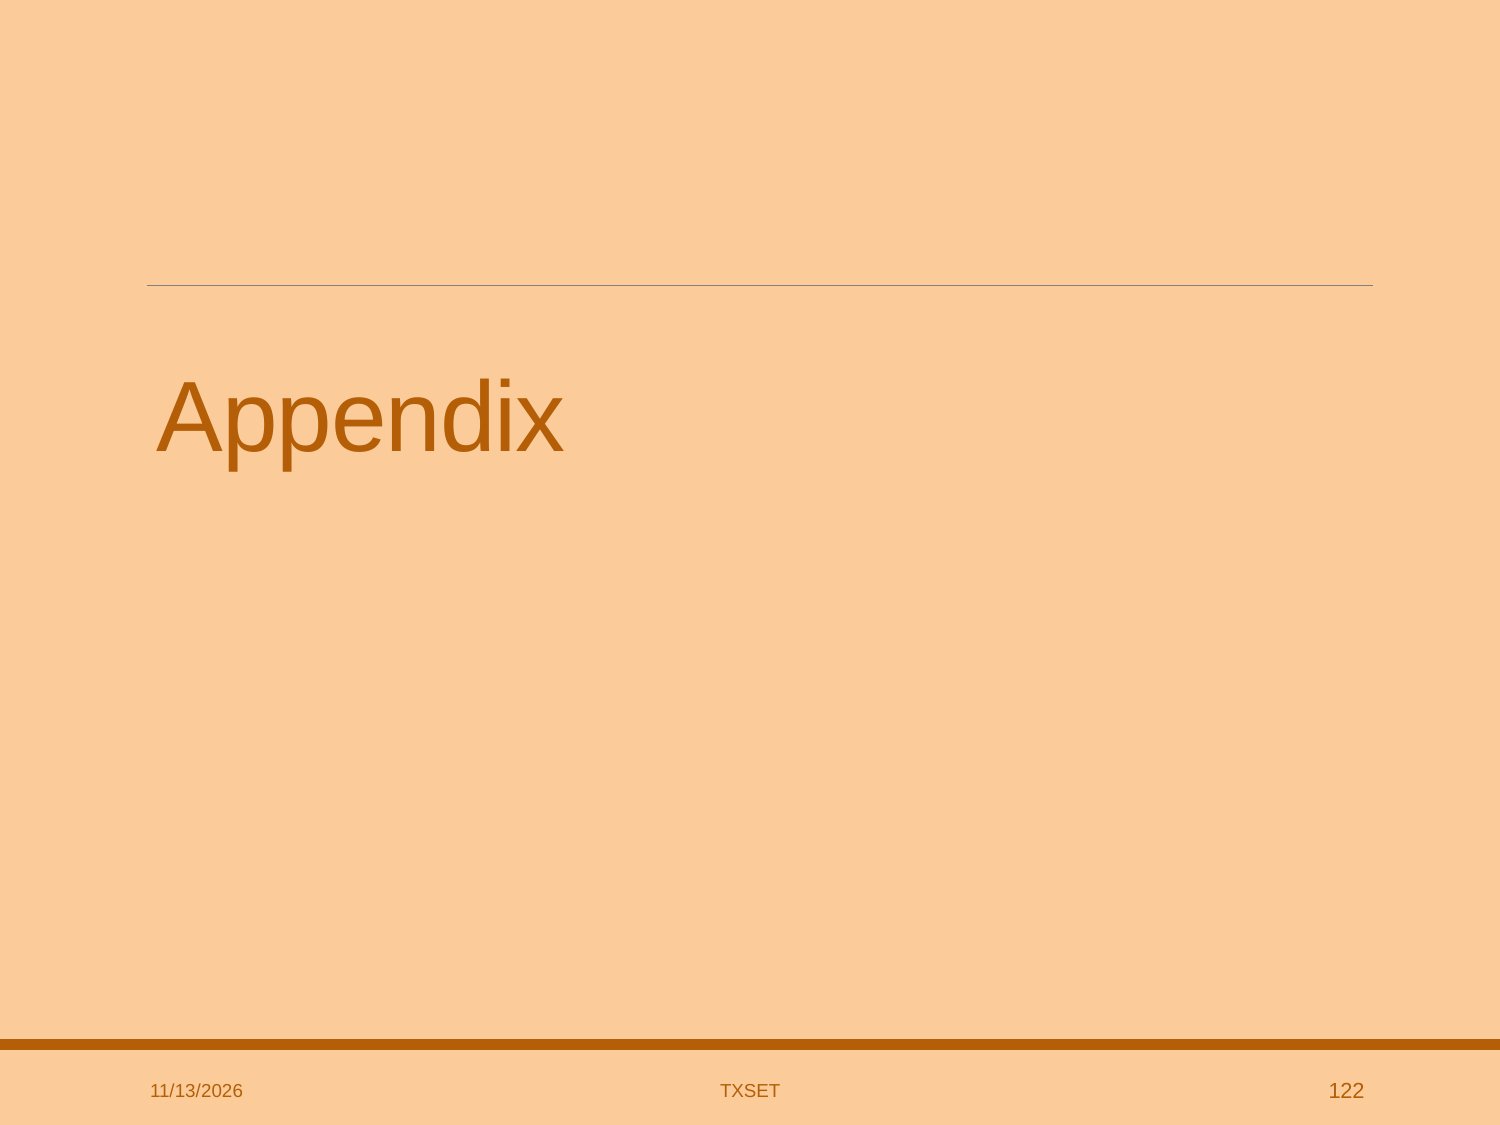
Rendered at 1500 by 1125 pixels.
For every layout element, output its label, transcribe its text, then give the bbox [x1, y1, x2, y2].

slide_number 122 [1218, 1059, 1380, 1120]
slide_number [135, 1059, 440, 1120]
footer TxSET [453, 1059, 1047, 1120]
title Appendix [141, 362, 1380, 601]
